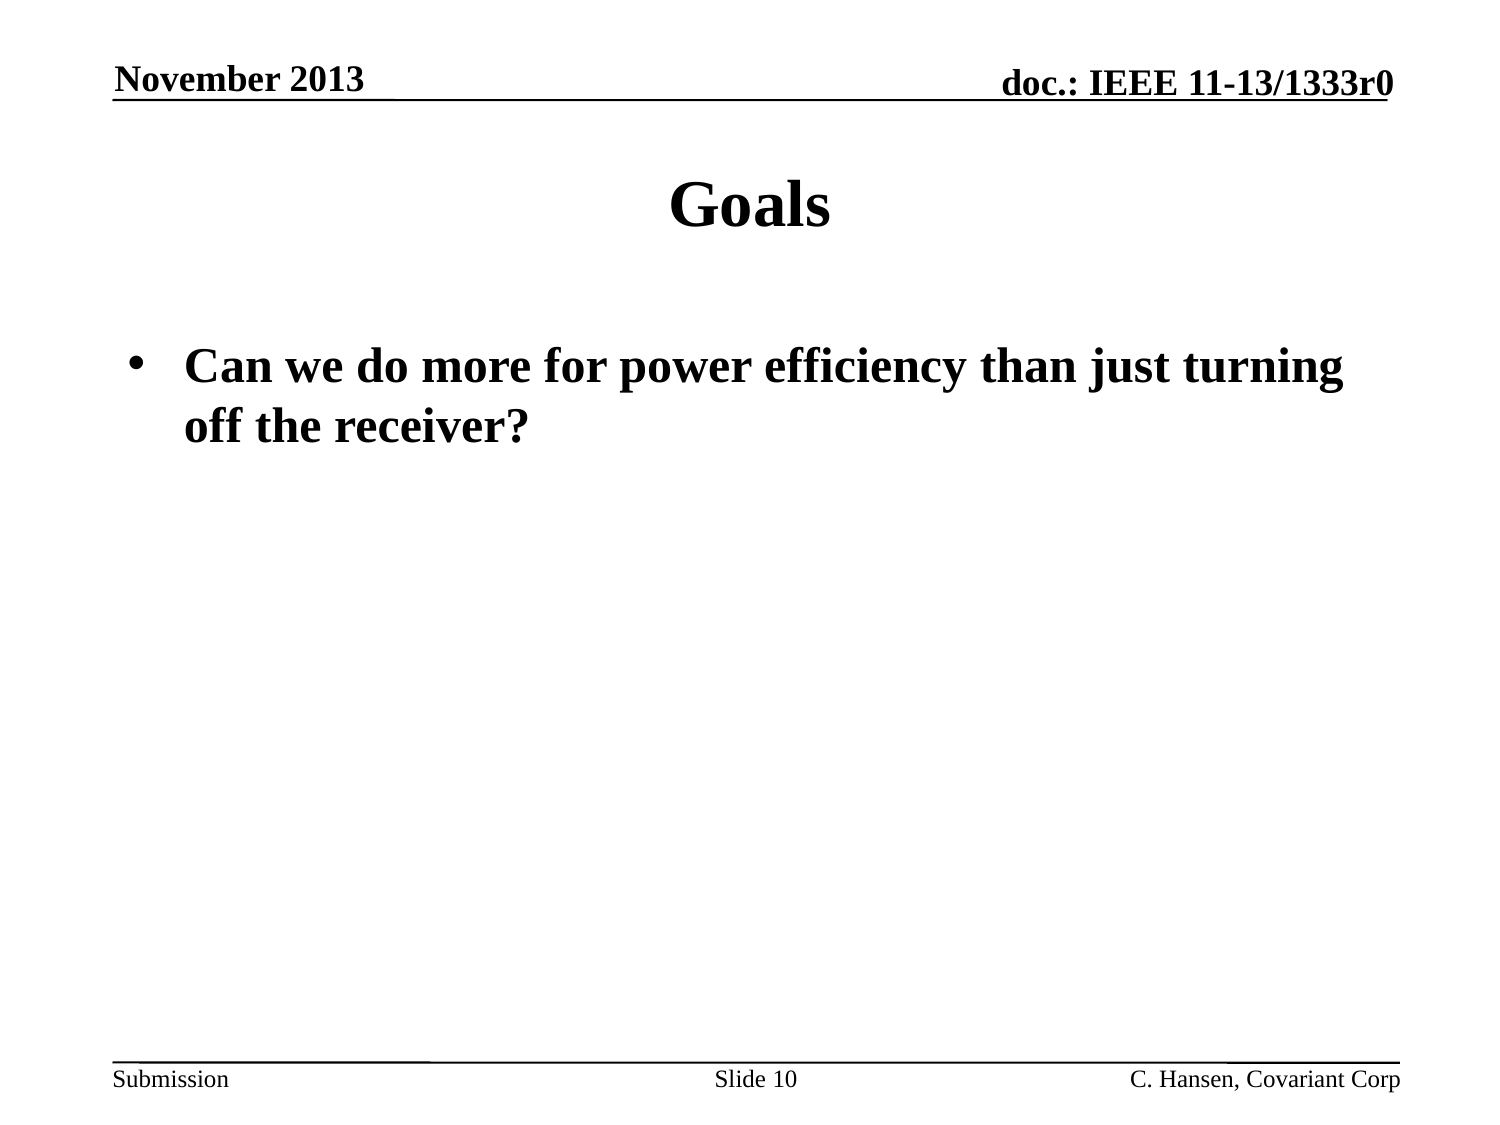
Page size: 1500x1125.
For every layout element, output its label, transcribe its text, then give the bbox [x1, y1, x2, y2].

list Can we do more for power efficiency than just turning off the receiver? [112, 324, 1388, 1000]
footer C. Hansen, Covariant Corp [878, 1061, 1402, 1093]
title Goals [112, 112, 1388, 288]
slide_number Slide 10 [712, 1061, 800, 1123]
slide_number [114, 54, 423, 100]
